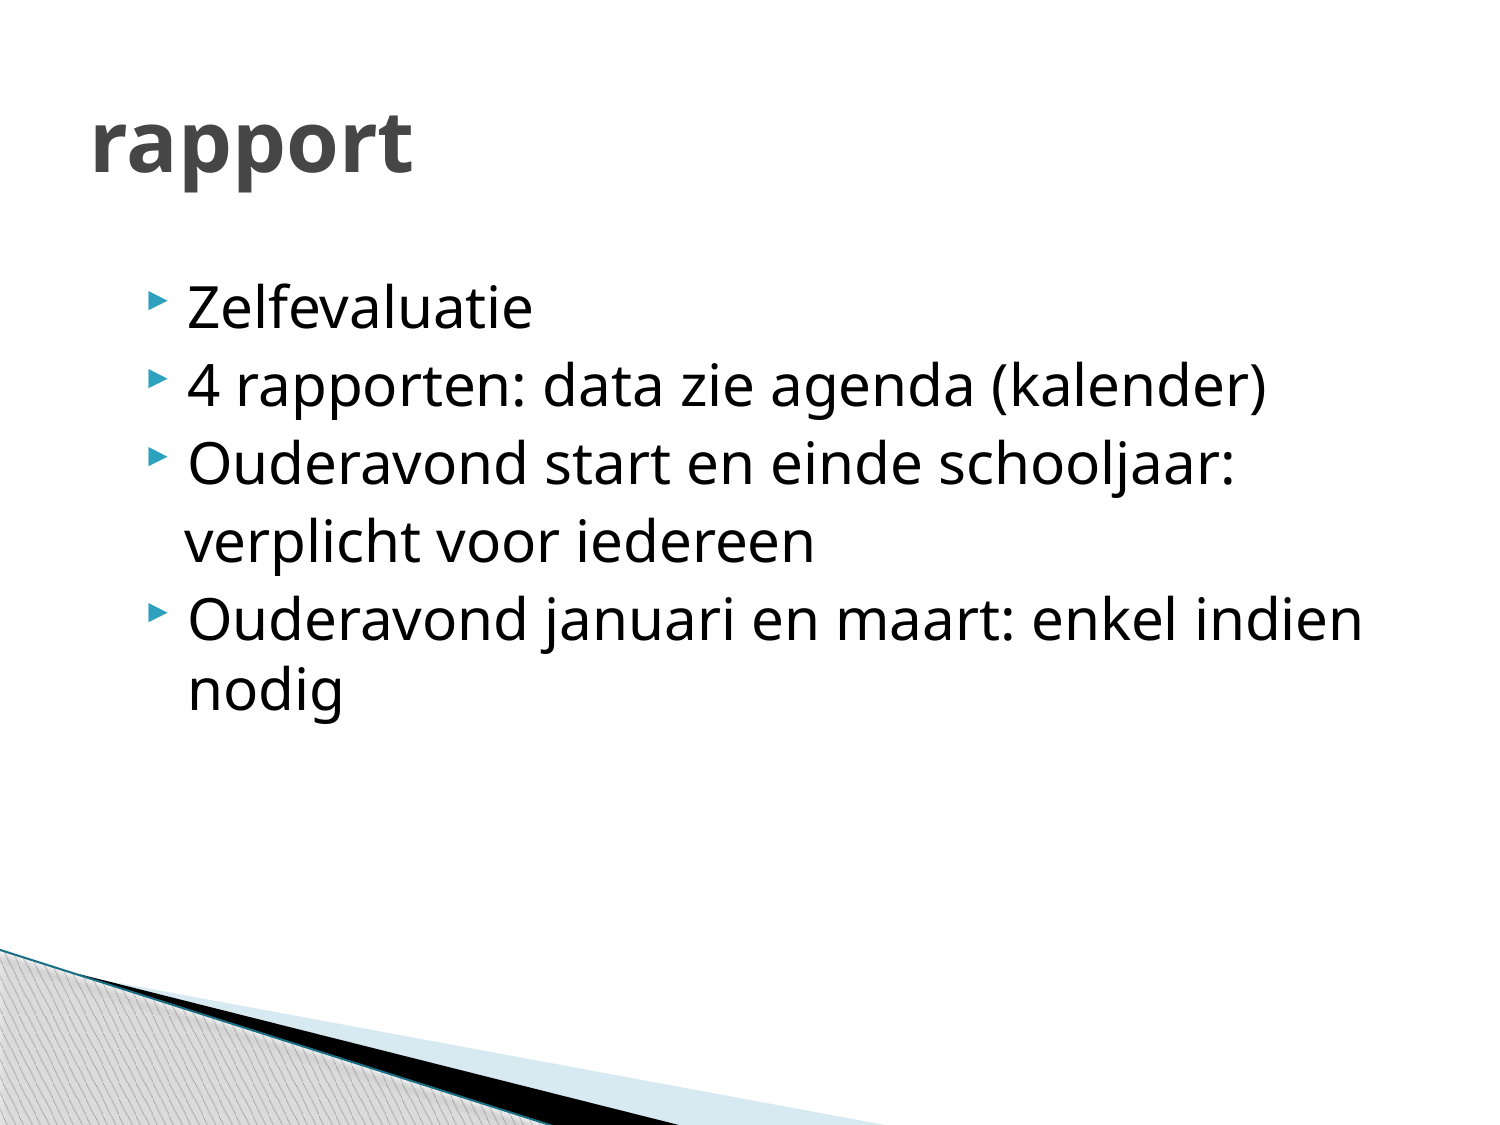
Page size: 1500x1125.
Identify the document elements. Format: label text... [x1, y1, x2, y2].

list Zelfevaluatie 4 rapporten: data zie agenda (kalender) Ouderavond start en einde schooljaar: verplicht voor iedereen Ouderavond januari en maart: enkel indien nodig [112, 262, 1471, 875]
title rapport [75, 45, 1425, 233]
